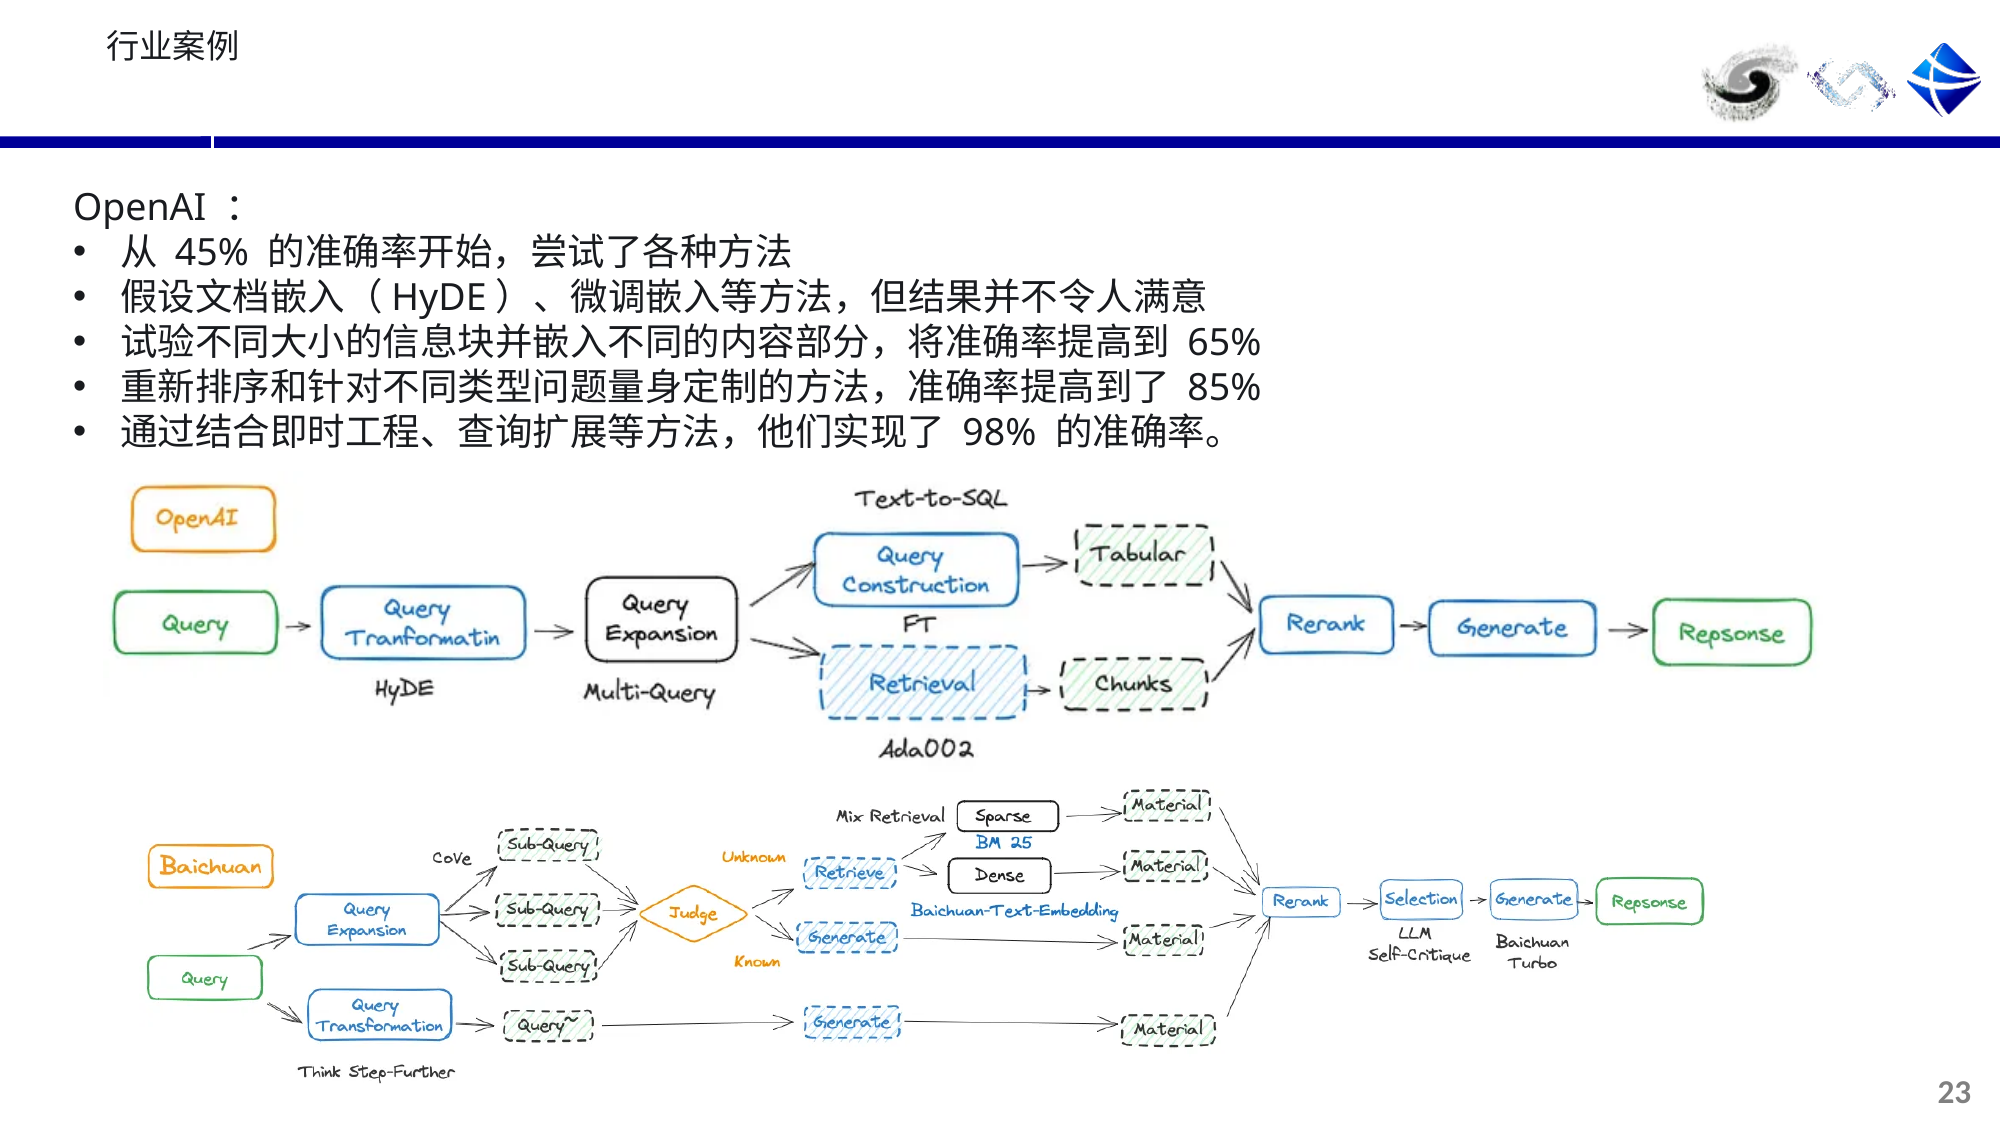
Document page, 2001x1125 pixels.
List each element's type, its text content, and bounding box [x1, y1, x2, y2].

title 行业案例 [91, 22, 1652, 121]
text_box OpenAI ： 从 45% 的准确率开始，尝试了各种方法 假设文档嵌入（HyDE）、微调嵌入等方法，但结果并不令人满意 试验不同大小的信息块并嵌入不同的内容部分，将准确率提高到 65% 重新排序和针对不同类型问题量身定制的方法，准确率提高到了 85% 通过结合即时工程、查询扩展等方法，他们实现了 98% 的准确率。 [58, 175, 1909, 461]
picture [1695, 19, 1901, 136]
picture [139, 782, 1710, 1089]
picture [1907, 43, 1981, 117]
picture [103, 471, 1823, 775]
